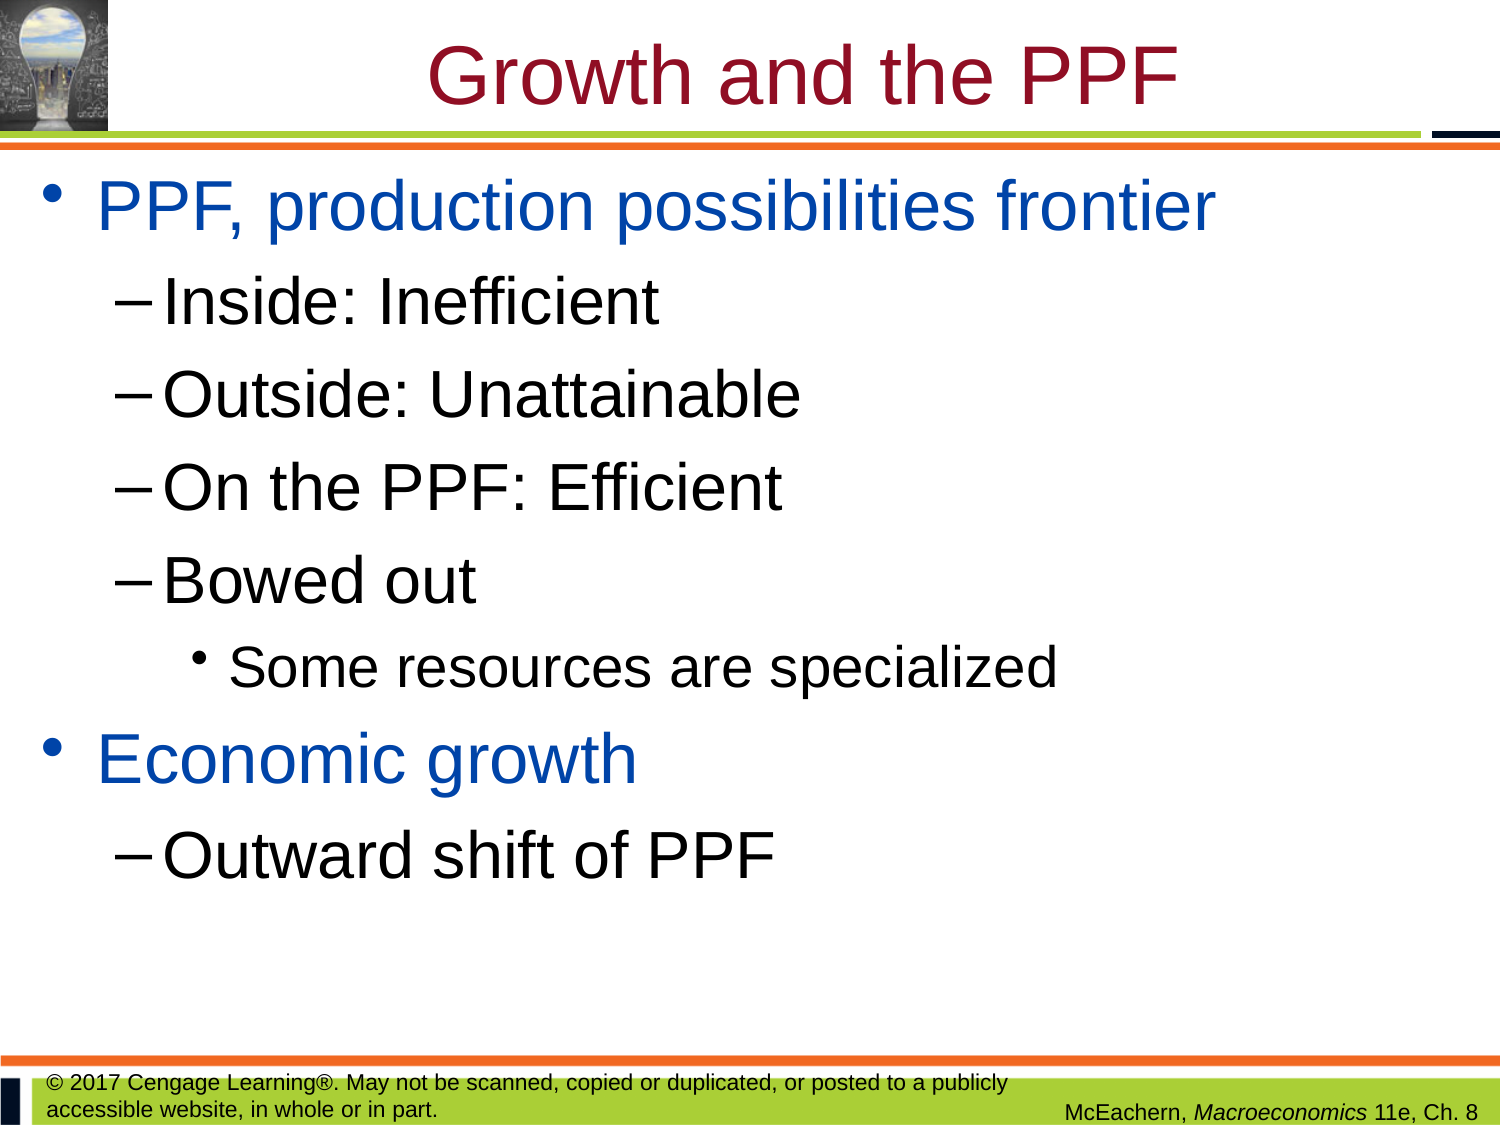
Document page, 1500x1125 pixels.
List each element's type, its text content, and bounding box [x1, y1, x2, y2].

title Growth and the PPF [107, 0, 1500, 142]
list PPF, production possibilities frontier Inside: Inefficient Outside: Unattainable On the PPF: Efficient Bowed out Some resources are specialized Economic growth Outward shift of PPF [25, 151, 1475, 1058]
picture [2, 1056, 1500, 1124]
picture [0, 0, 1500, 150]
footer © 2017 Cengage Learning®. May not be scanned, copied or duplicated, or posted to a publicly accessible website, in whole or in part. [31, 1065, 1048, 1125]
